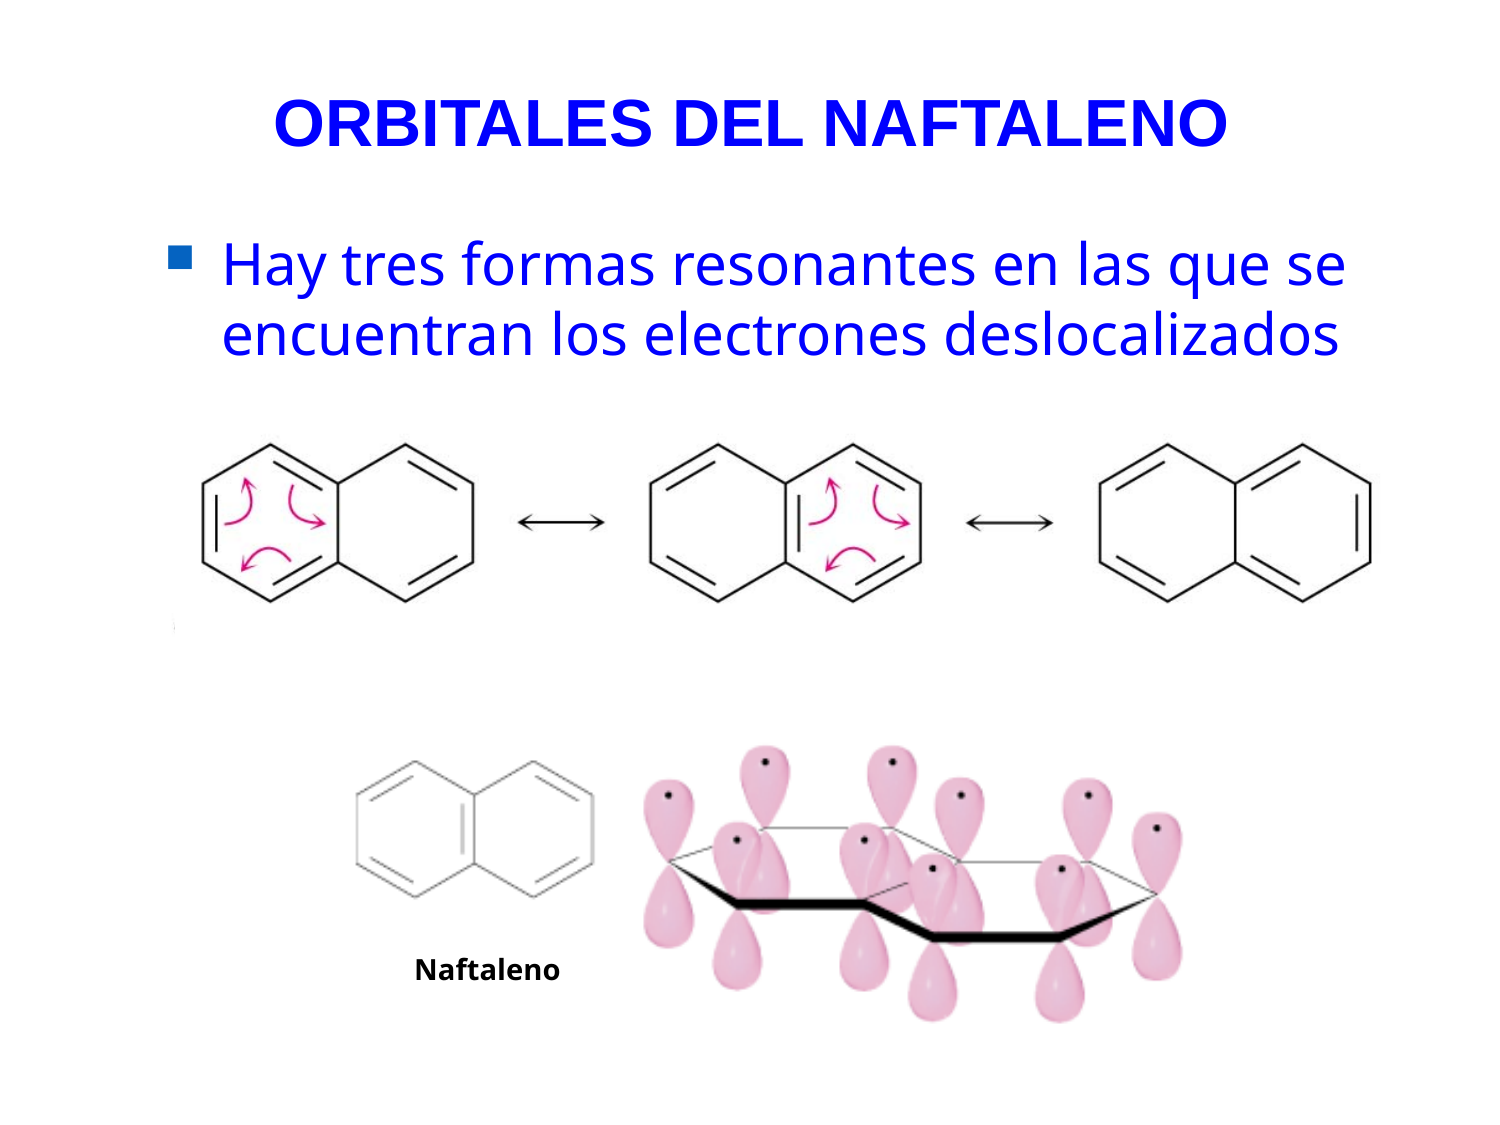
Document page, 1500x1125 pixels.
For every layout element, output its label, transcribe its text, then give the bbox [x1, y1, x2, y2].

text_box Hay tres formas resonantes en las que se encuentran los electrones deslocalizados [149, 220, 1500, 408]
text_box ORBITALES DEL NAFTALENO [76, 66, 1427, 174]
picture [162, 424, 1400, 637]
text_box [348, 680, 1211, 1056]
